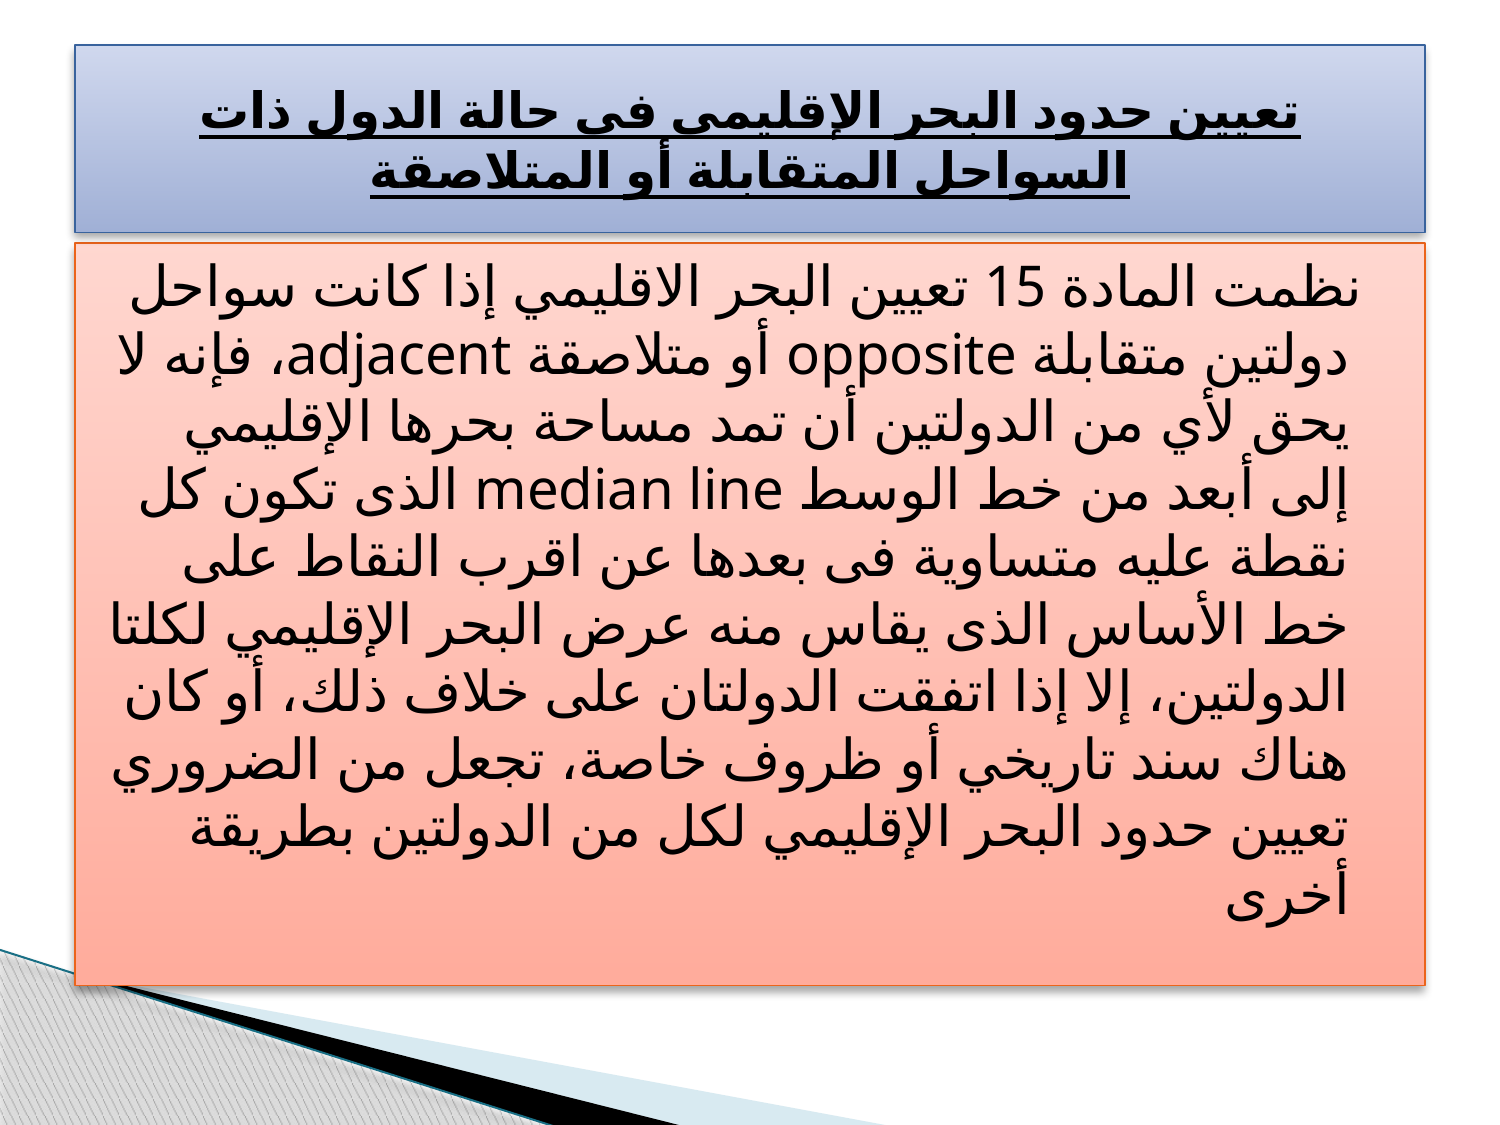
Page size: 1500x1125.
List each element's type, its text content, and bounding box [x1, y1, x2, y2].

title تعيين حدود البحر الإقليمى فى حالة الدول ذات السواحل المتقابلة أو المتلاصقة [74, 44, 1426, 233]
list نظمت المادة 15 تعيين البحر الاقليمي إذا كانت سواحل دولتين متقابلة opposite أو متلاصقة adjacent، فإنه لا يحق لأي من الدولتين أن تمد مساحة بحرها الإقليمي إلى أبعد من خط الوسط median line الذى تكون كل نقطة عليه متساوية فى بعدها عن اقرب النقاط على خط الأساس الذى يقاس منه عرض البحر الإقليمي لكلتا الدولتين، إلا إذا اتفقت الدولتان على خلاف ذلك، أو كان هناك سند تاريخي أو ظروف خاصة، تجعل من الضروري تعيين حدود البحر الإقليمي لكل من الدولتين بطريقة أخرى [74, 242, 1426, 986]
